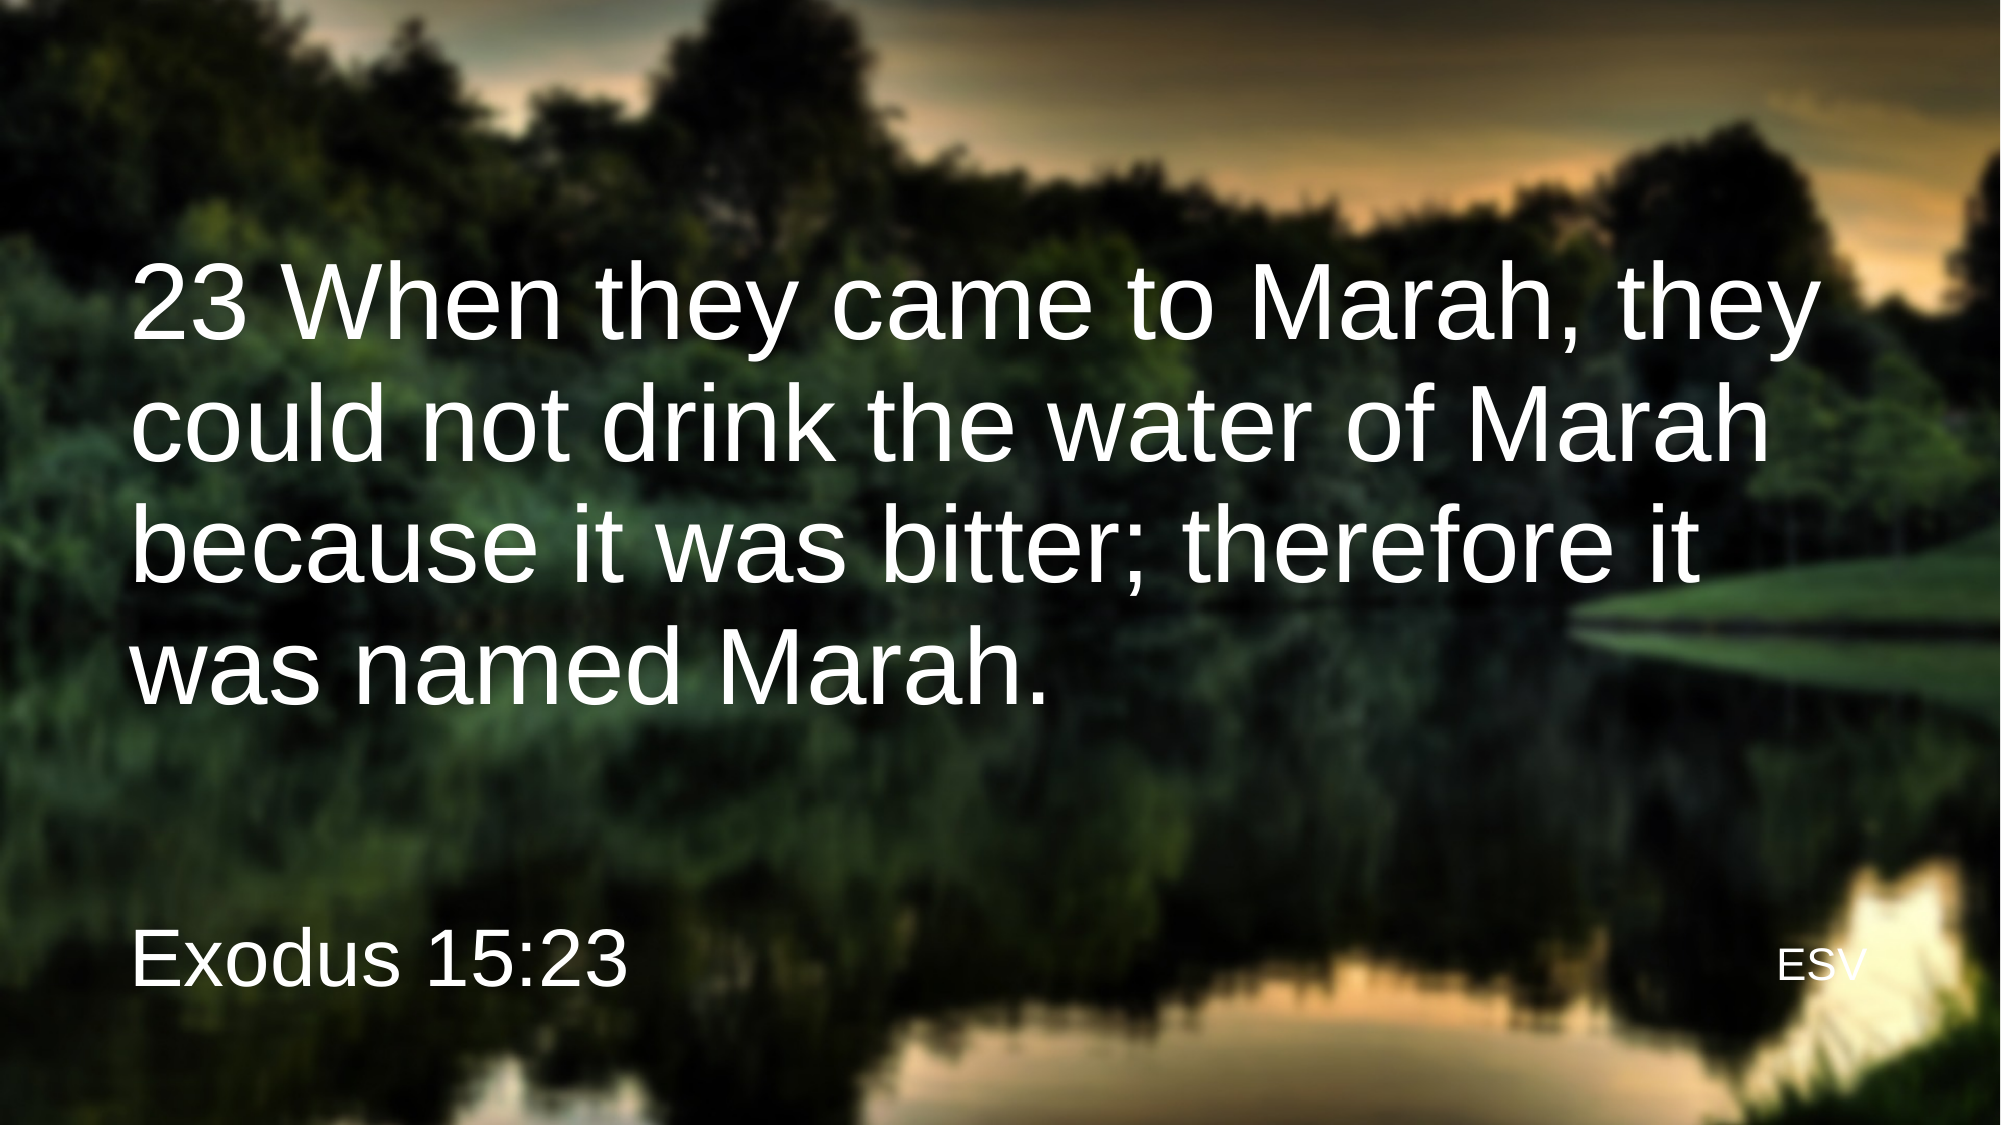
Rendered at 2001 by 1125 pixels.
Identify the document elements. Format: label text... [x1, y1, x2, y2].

list Exodus 15:23 [114, 897, 1615, 1012]
picture [0, 0, 2001, 1125]
list 23 When they came to Marah, they could not drink the water of Marah because it was bitter; therefore it was named Marah. [114, 114, 1886, 855]
list ESV [1644, 912, 1883, 999]
